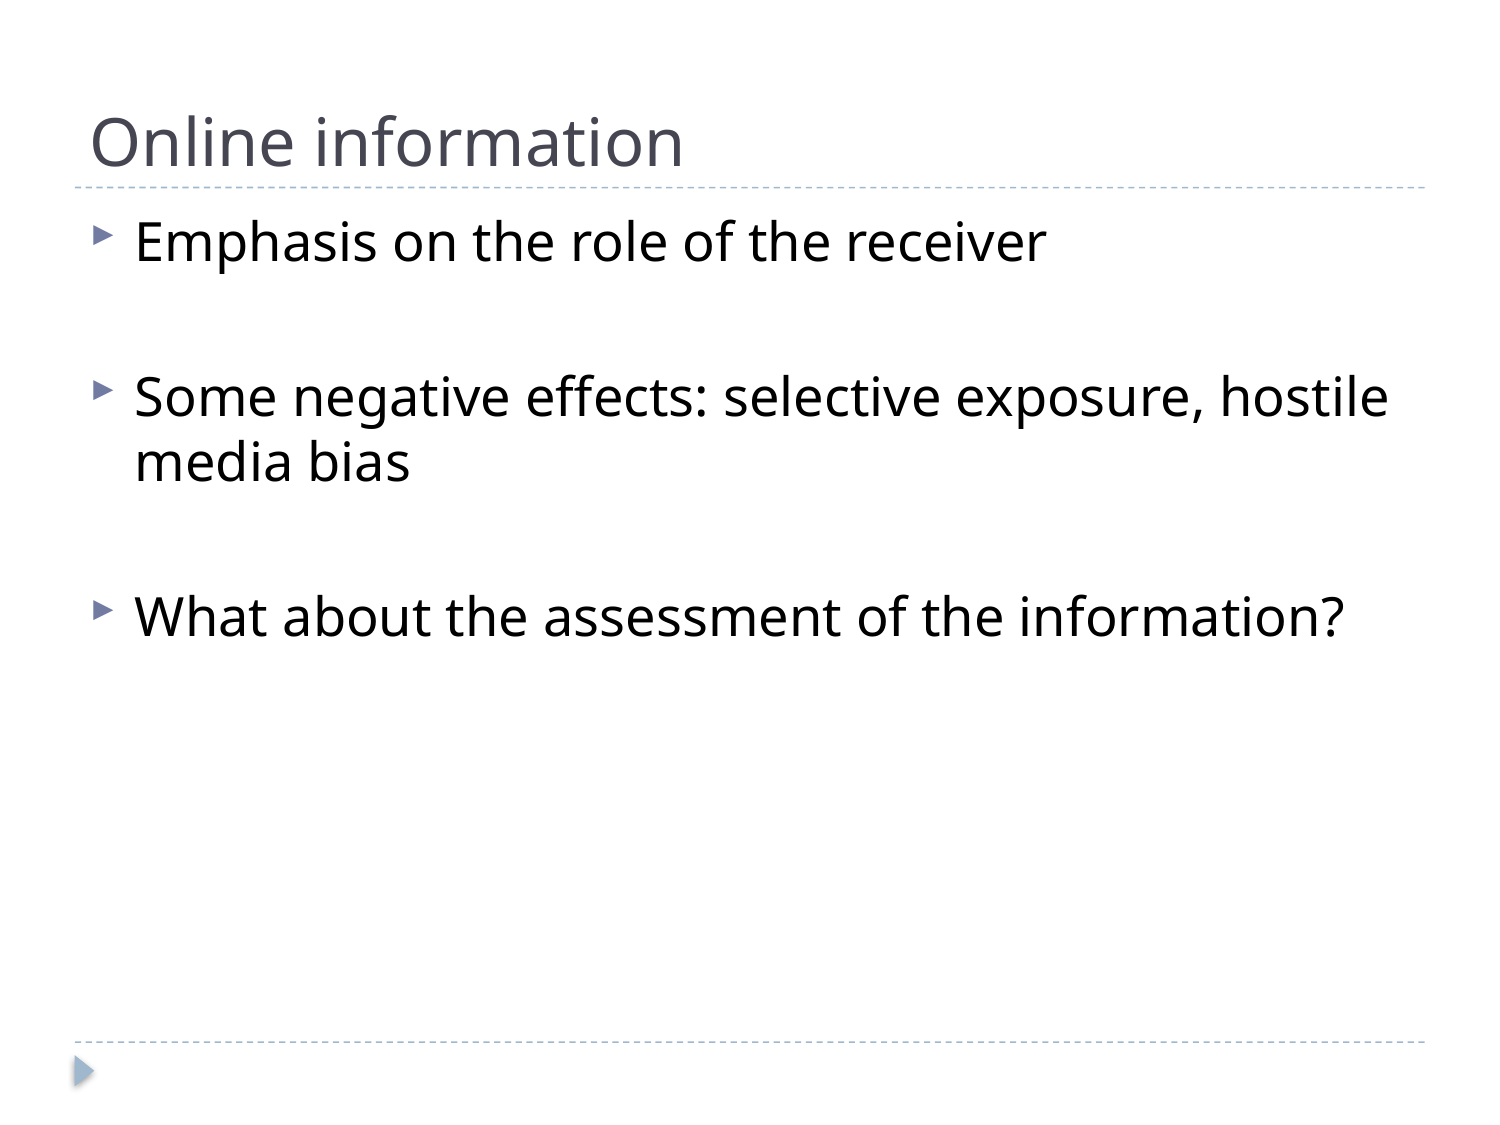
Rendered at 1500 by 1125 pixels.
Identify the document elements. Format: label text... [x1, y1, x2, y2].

list Emphasis on the role of the receiver Some negative effects: selective exposure, hostile media bias What about the assessment of the information? [75, 200, 1425, 1010]
title Online information [75, 24, 1425, 188]
